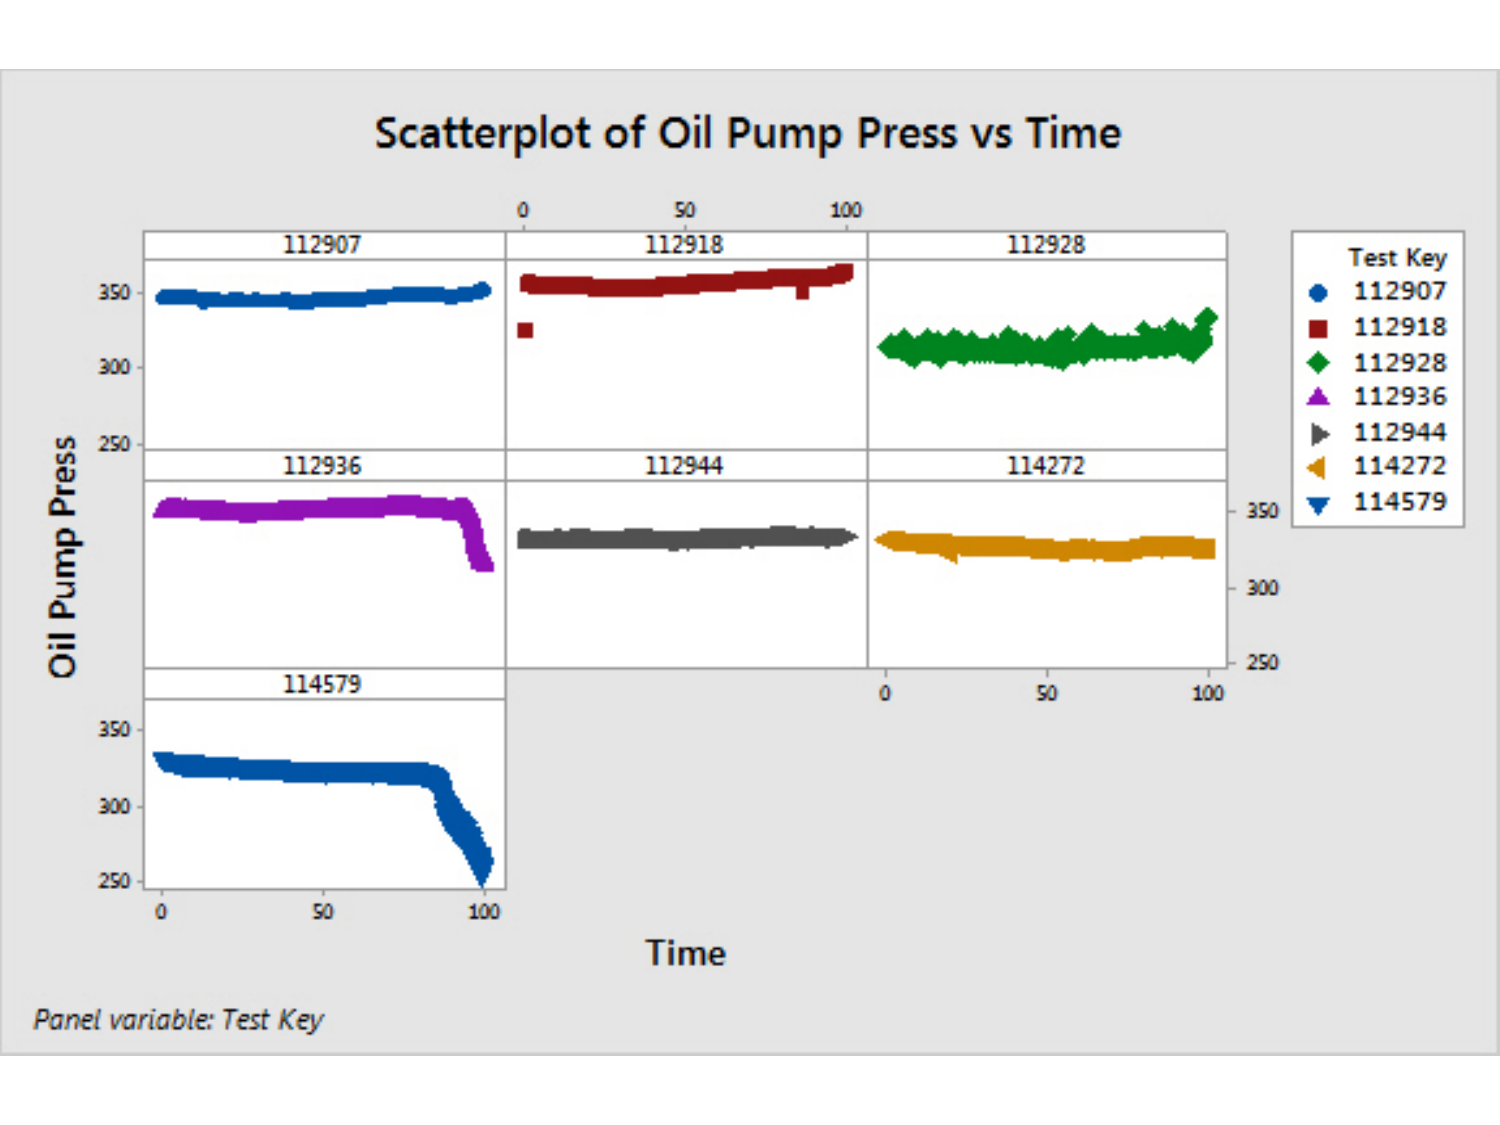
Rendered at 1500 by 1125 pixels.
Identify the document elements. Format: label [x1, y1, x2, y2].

picture [0, 69, 1500, 1056]
